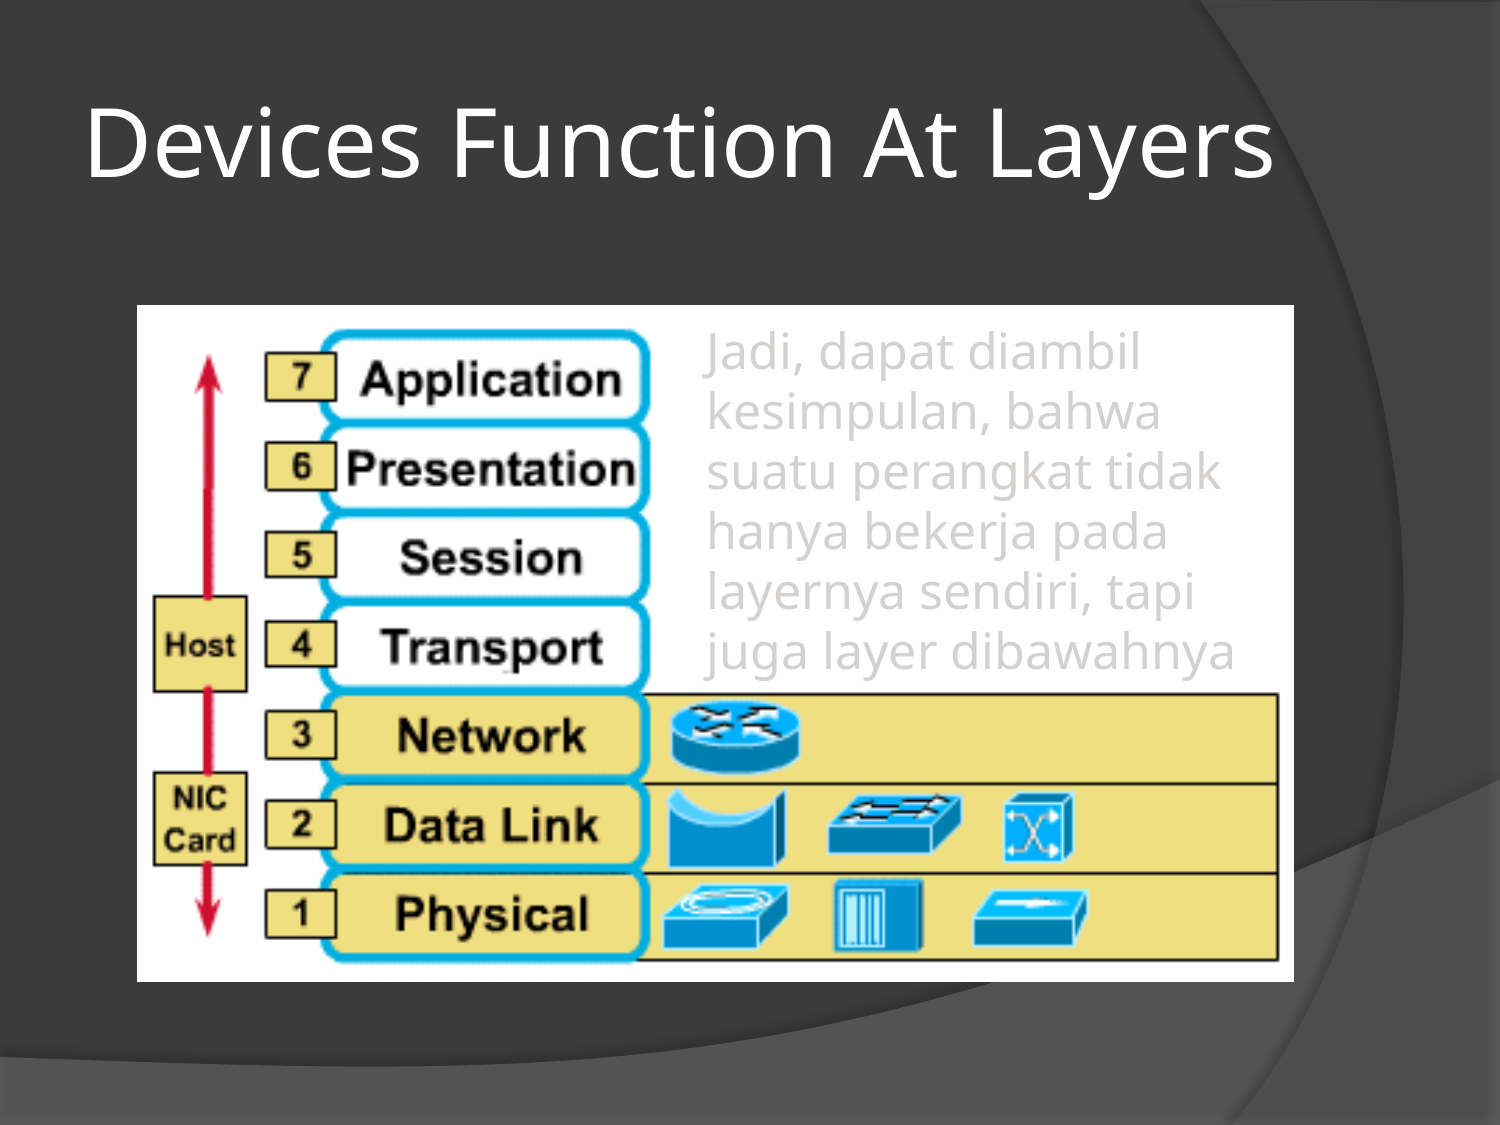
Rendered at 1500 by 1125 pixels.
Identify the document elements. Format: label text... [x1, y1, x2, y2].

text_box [136, 305, 1294, 982]
title Devices Function At Layers [74, 44, 1301, 233]
